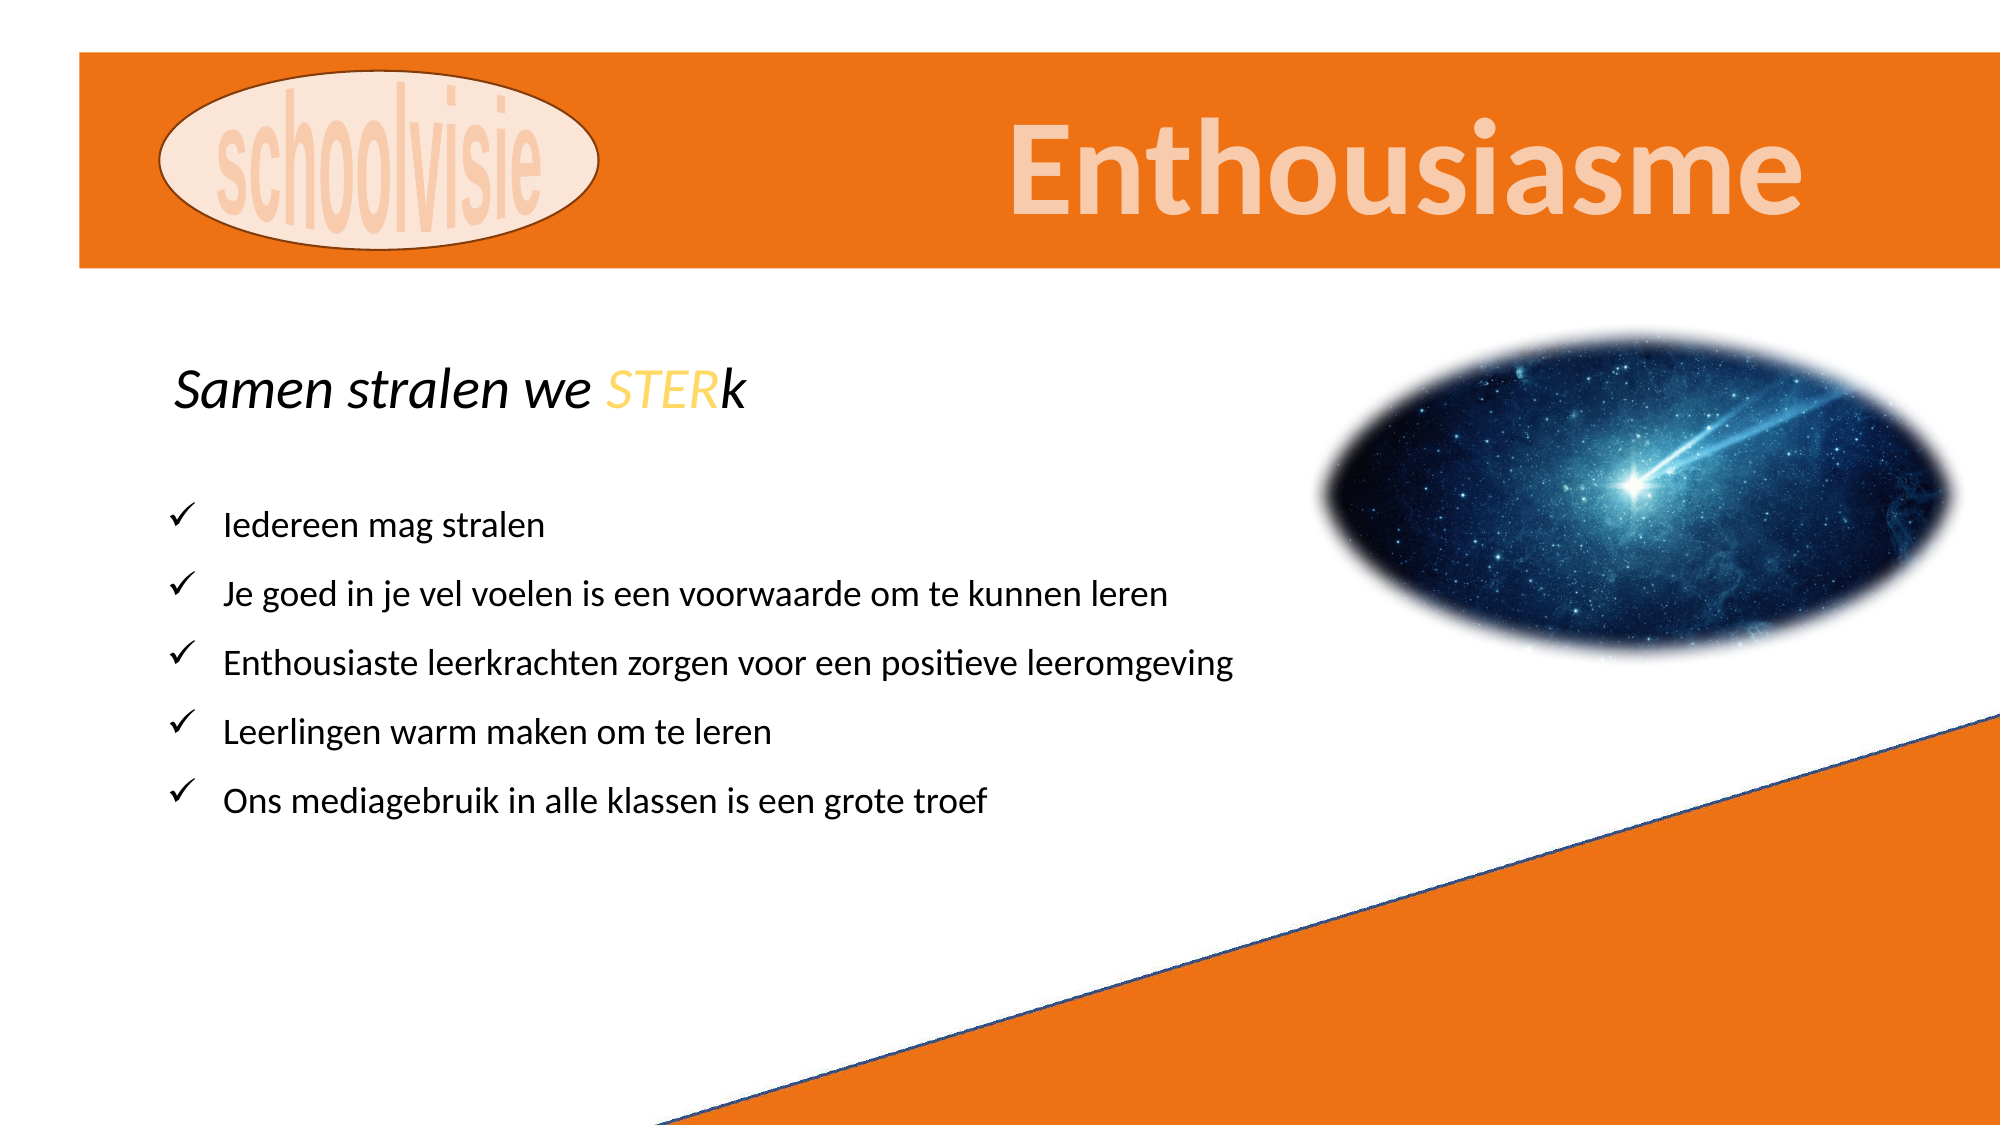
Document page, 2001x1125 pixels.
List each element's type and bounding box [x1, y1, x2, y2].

picture [0, 0, 2000, 1125]
text_box [159, 70, 599, 250]
